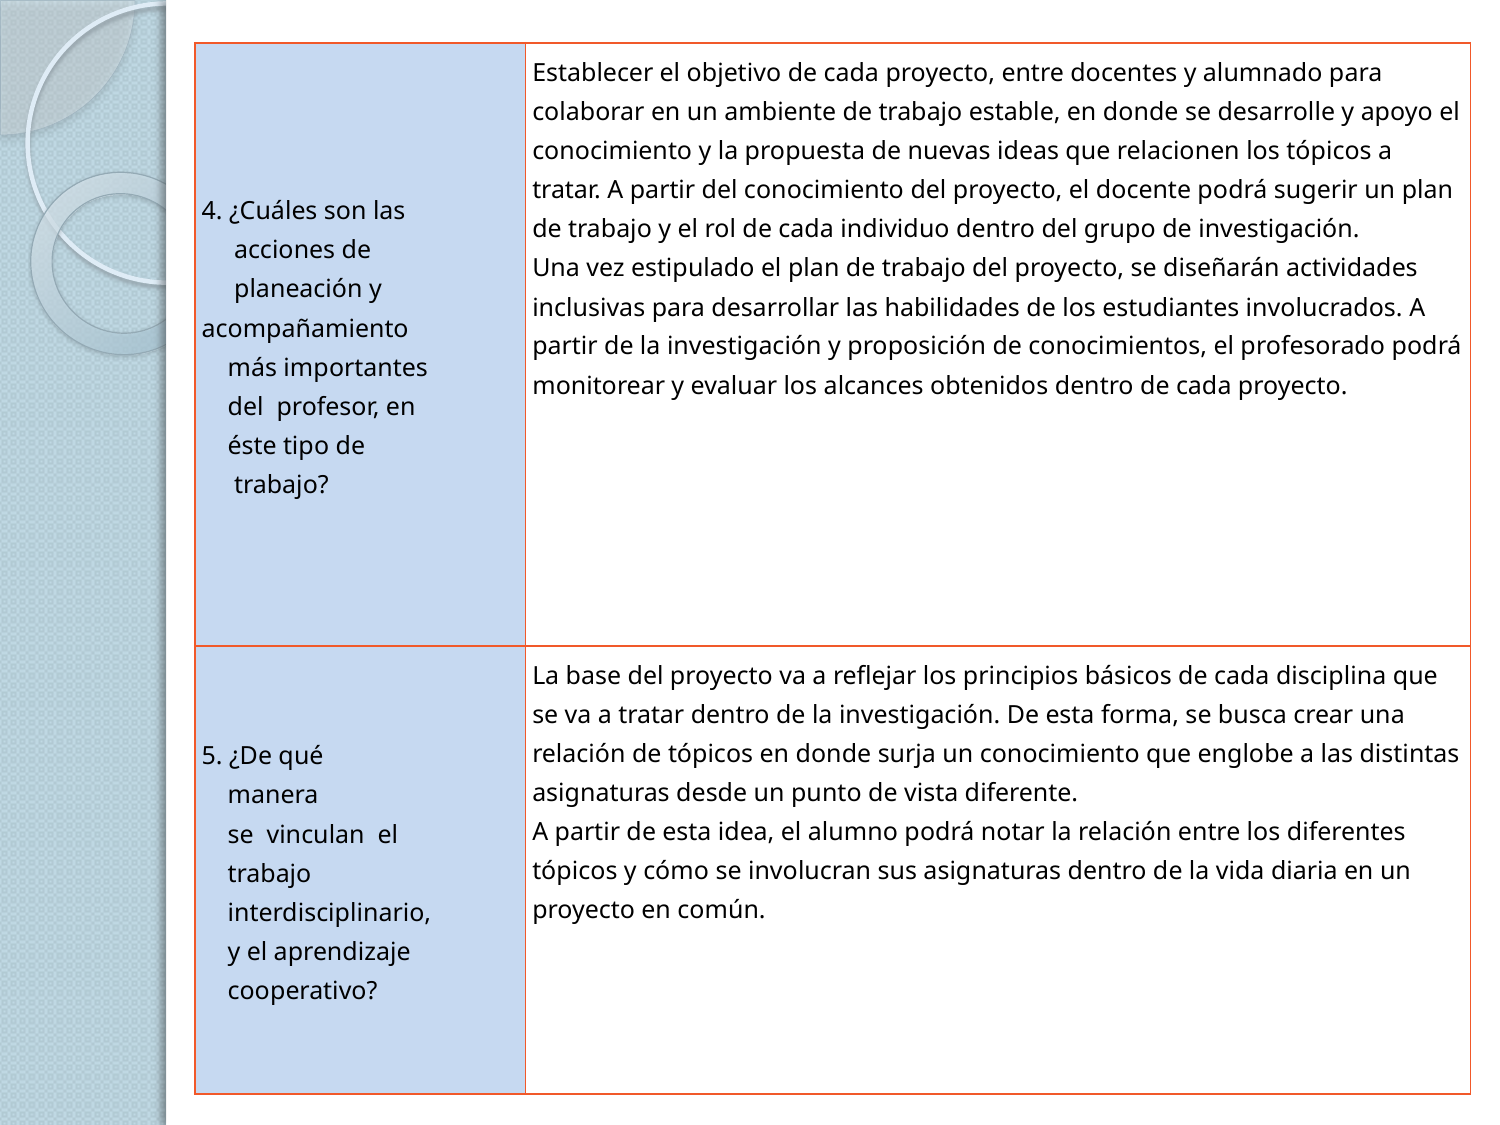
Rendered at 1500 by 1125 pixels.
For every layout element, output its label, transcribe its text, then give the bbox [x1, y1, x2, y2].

table_cell La base del proyecto va a reflejar los principios básicos de cada disciplina que se va a tratar dentro de la investigación. De esta forma, se busca crear una relación de tópicos en donde surja un conocimiento que englobe a las distintas asignaturas desde un punto de vista diferente. A partir de esta idea, el alumno podrá notar la relación entre los diferentes tópicos y cómo se involucran sus asignaturas dentro de la vida diaria en un proyecto en común. [526, 647, 1470, 1093]
table_header 4. ¿Cuáles son las acciones de planeación y acompañamiento más importantes del profesor, en éste tipo de trabajo? [196, 44, 525, 645]
table_header Establecer el objetivo de cada proyecto, entre docentes y alumnado para colaborar en un ambiente de trabajo estable, en donde se desarrolle y apoyo el conocimiento y la propuesta de nuevas ideas que relacionen los tópicos a tratar. A partir del conocimiento del proyecto, el docente podrá sugerir un plan de trabajo y el rol de cada individuo dentro del grupo de investigación. Una vez estipulado el plan de trabajo del proyecto, se diseñarán actividades inclusivas para desarrollar las habilidades de los estudiantes involucrados. A partir de la investigación y proposición de conocimientos, el profesorado podrá monitorear y evaluar los alcances obtenidos dentro de cada proyecto. [526, 44, 1470, 645]
table_cell 5. ¿De qué manera se vinculan el trabajo interdisciplinario, y el aprendizaje cooperativo? [196, 647, 525, 1093]
